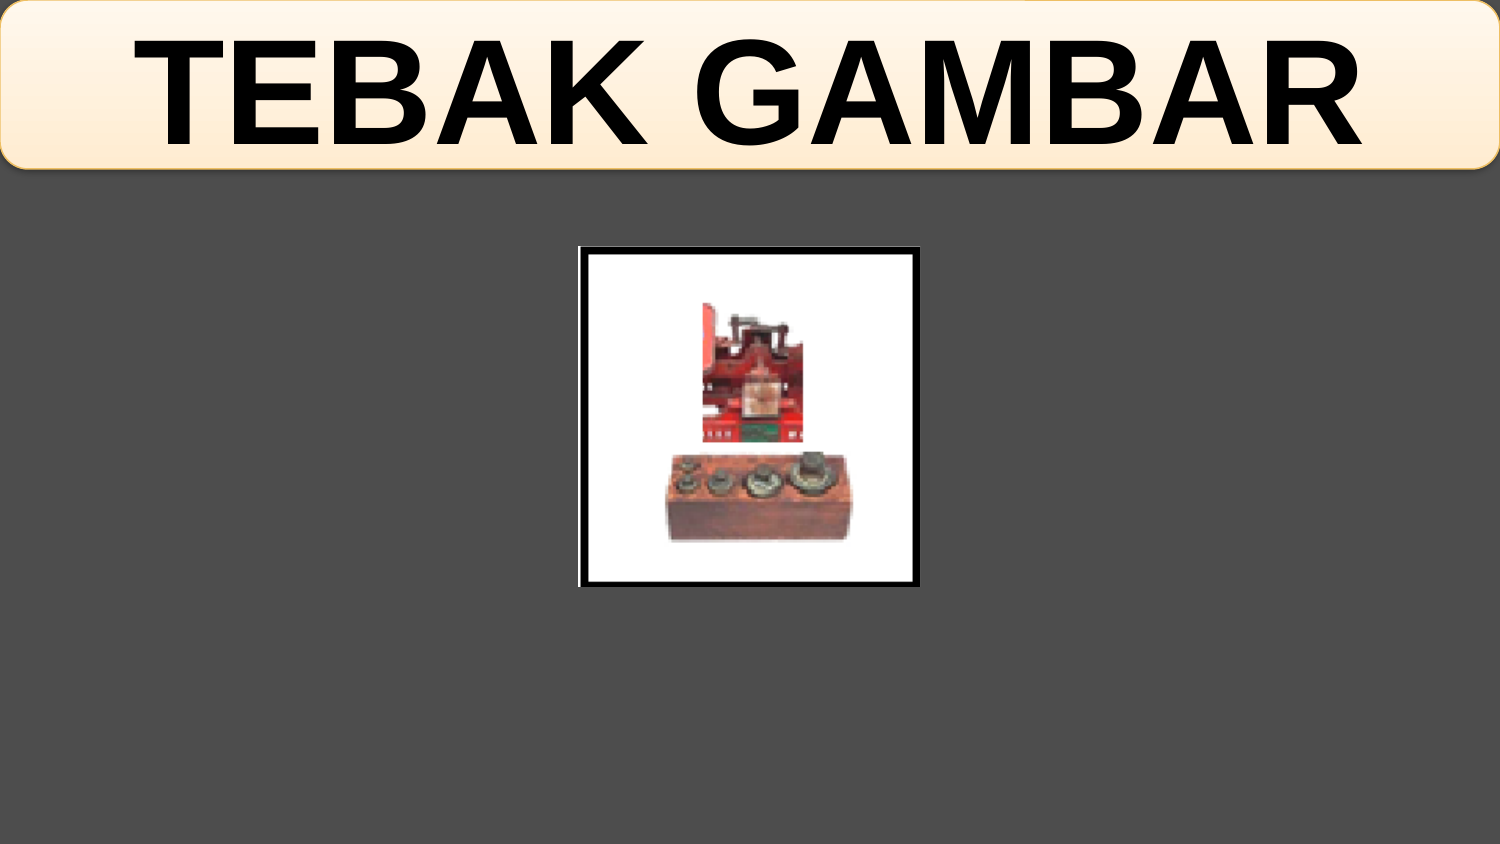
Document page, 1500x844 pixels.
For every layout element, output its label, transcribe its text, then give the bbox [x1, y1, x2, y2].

text_box TEBAK GAMBAR [0, 0, 1500, 170]
picture [577, 245, 921, 587]
